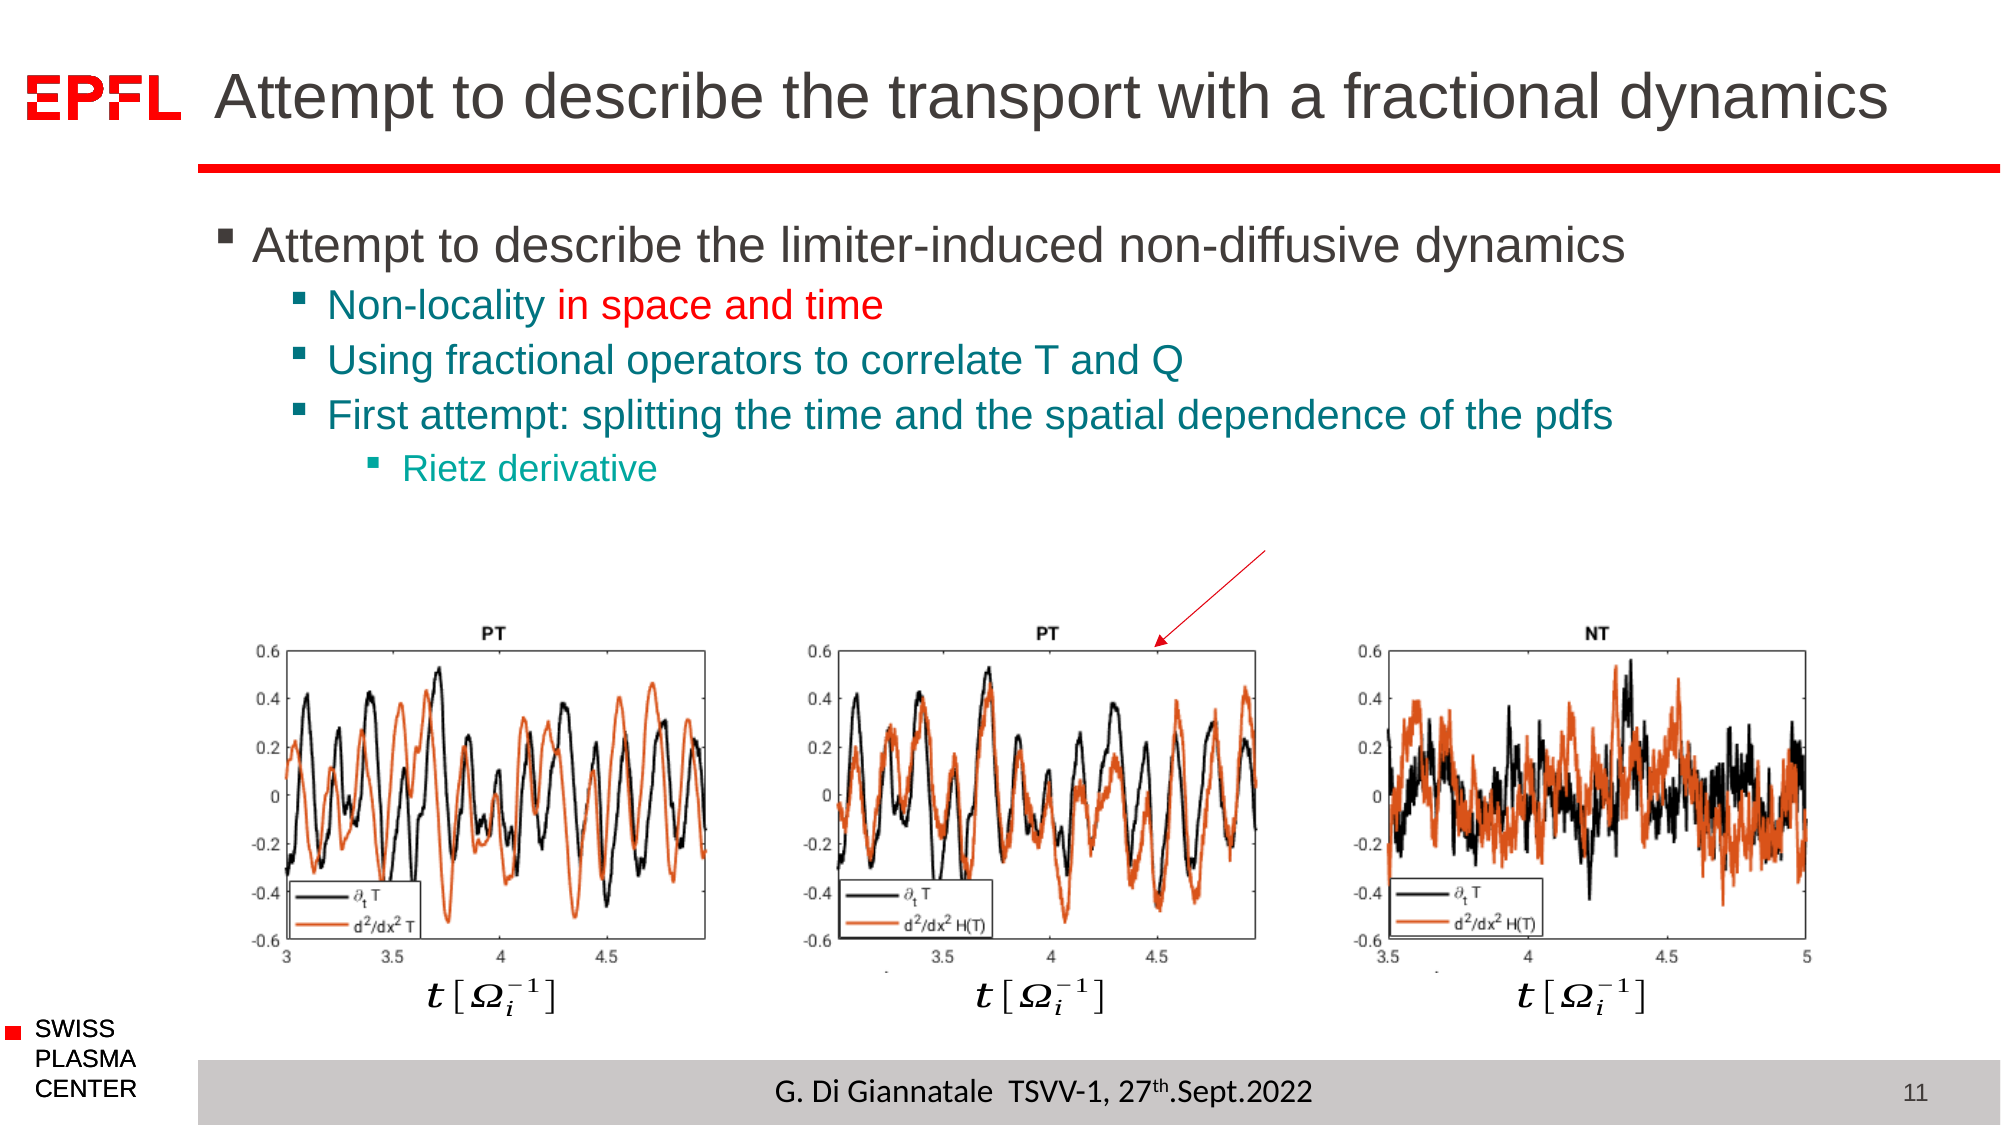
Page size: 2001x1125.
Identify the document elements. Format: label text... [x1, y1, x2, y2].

picture [8, 56, 199, 139]
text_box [1154, 550, 1266, 648]
title Attempt to describe the transport with a fractional dynamics [199, 22, 1944, 173]
slide_number 11 [1493, 1061, 1944, 1122]
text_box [216, 623, 1864, 1021]
